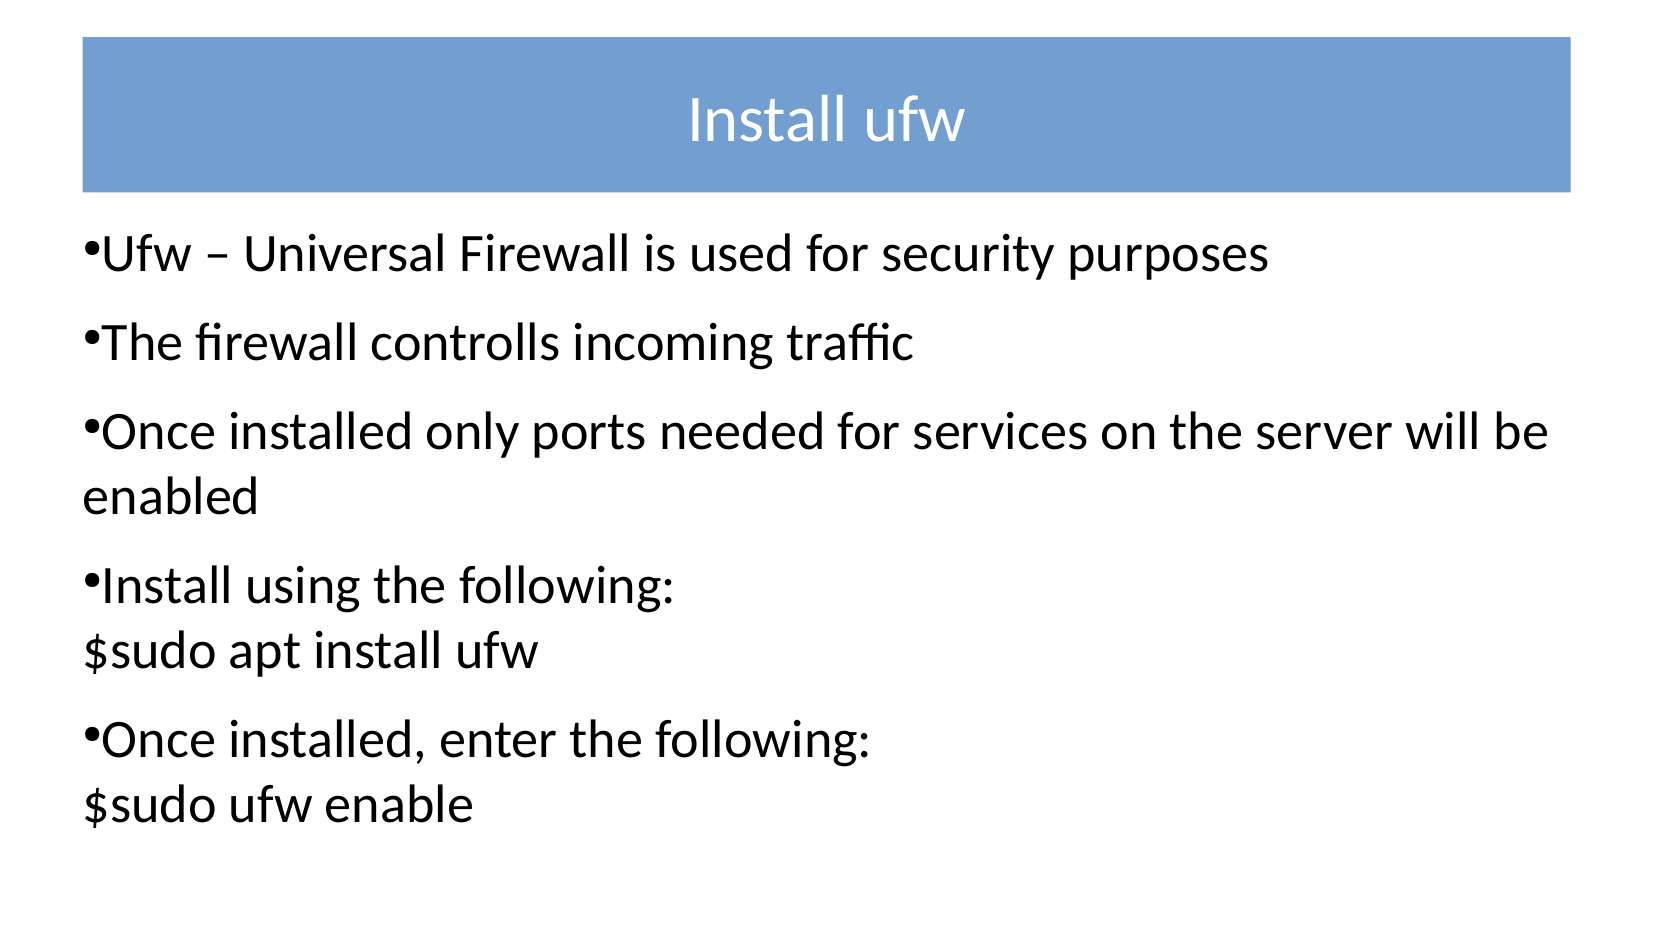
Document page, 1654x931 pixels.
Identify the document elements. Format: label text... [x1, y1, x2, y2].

title Install ufw [82, 37, 1571, 193]
list Ufw – Universal Firewall is used for security purposes The firewall controlls incoming traffic Once installed only ports needed for services on the server will be enabled Install using the following: $sudo apt install ufw Once installed, enter the following: $sudo ufw enable [82, 217, 1571, 757]
